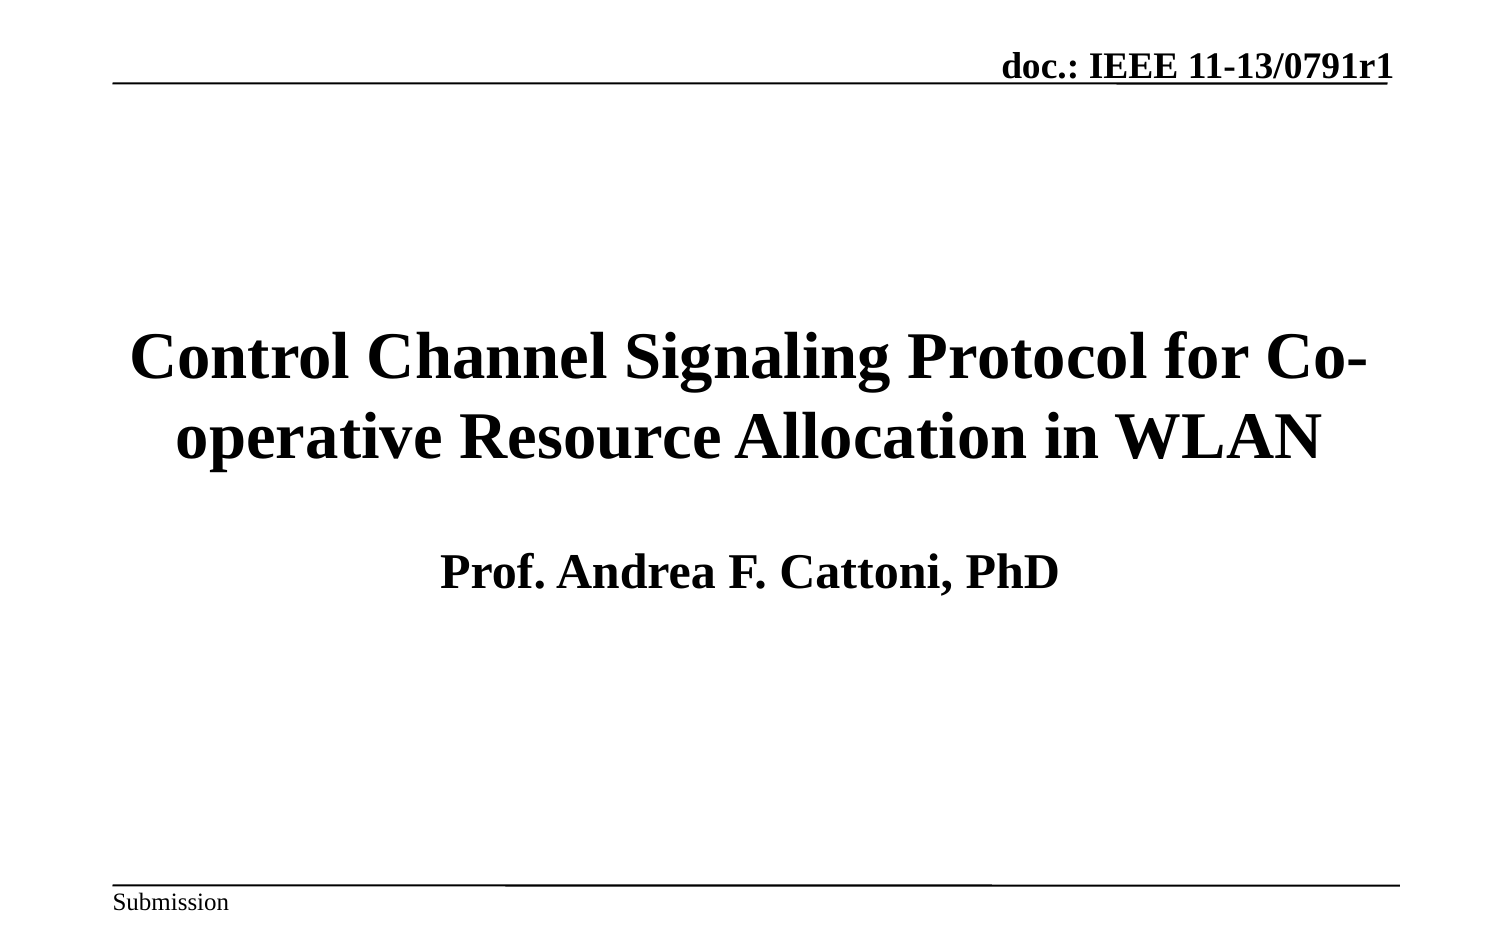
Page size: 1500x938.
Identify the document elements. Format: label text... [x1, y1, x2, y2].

subtitle Prof. Andrea F. Cattoni, PhD [224, 530, 1276, 772]
title Control Channel Signaling Protocol for Co-operative Resource Allocation in WLAN [112, 290, 1388, 493]
